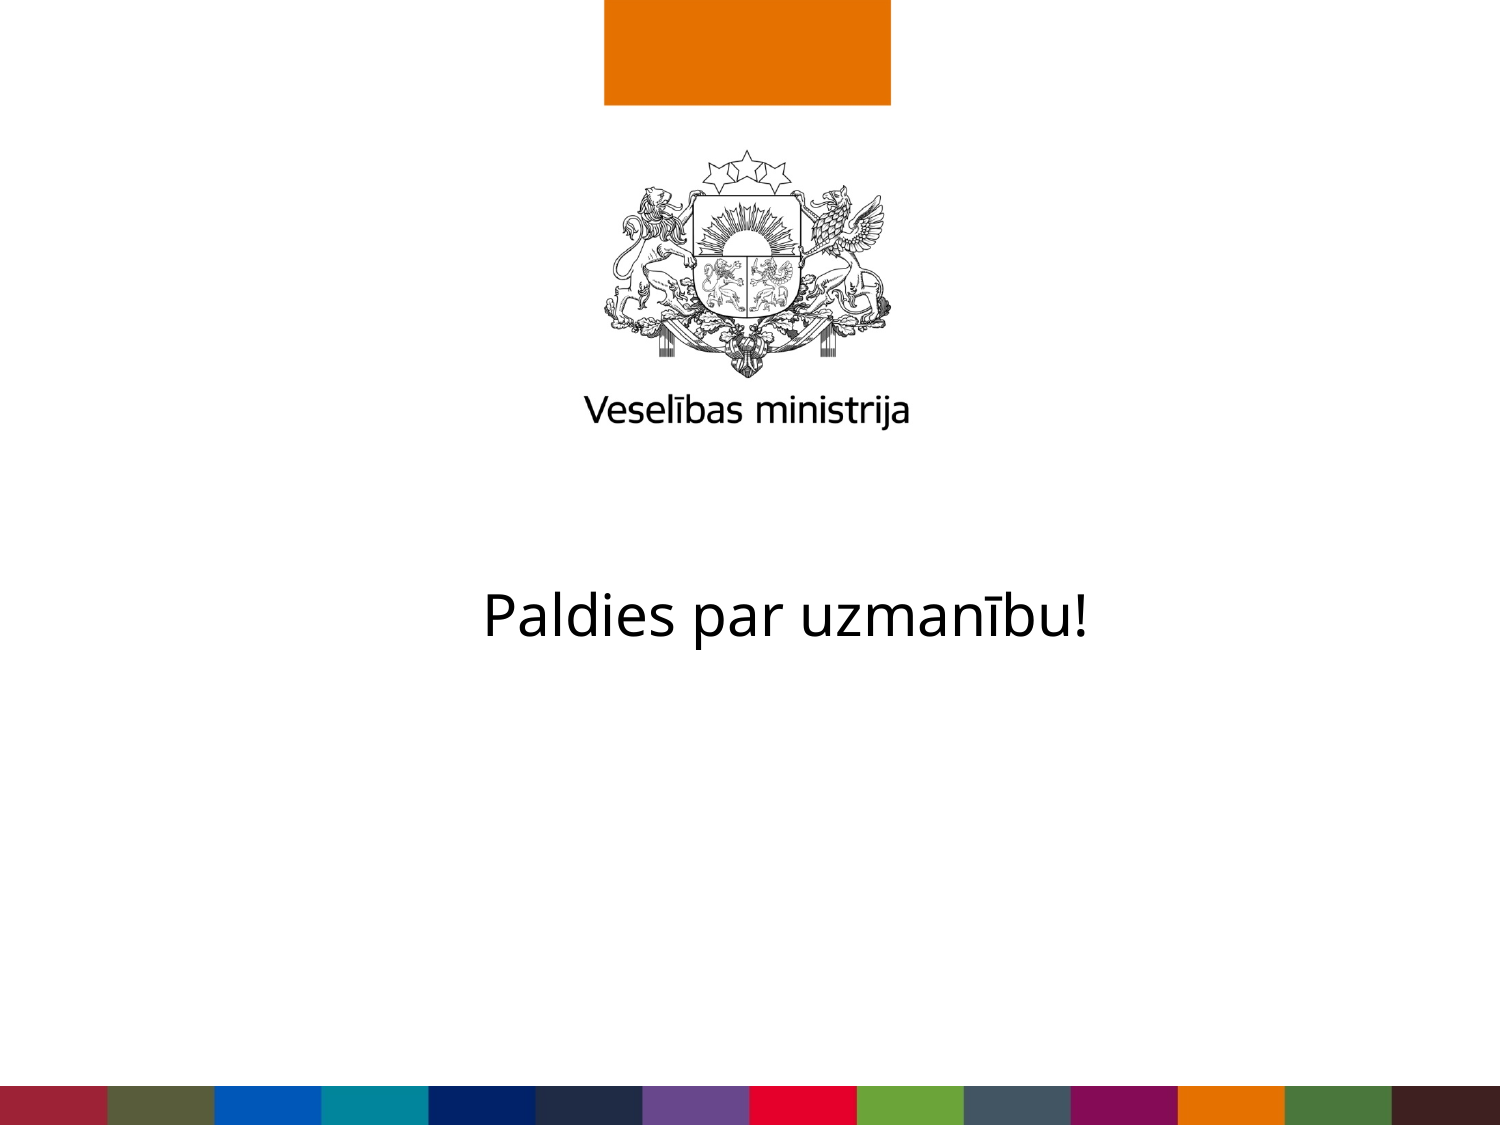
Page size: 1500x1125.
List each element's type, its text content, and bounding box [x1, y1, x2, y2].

picture [0, 1086, 320, 1125]
picture [326, 1086, 1500, 1125]
subtitle Paldies par uzmanību! [222, 572, 1348, 663]
picture [437, 0, 1058, 440]
